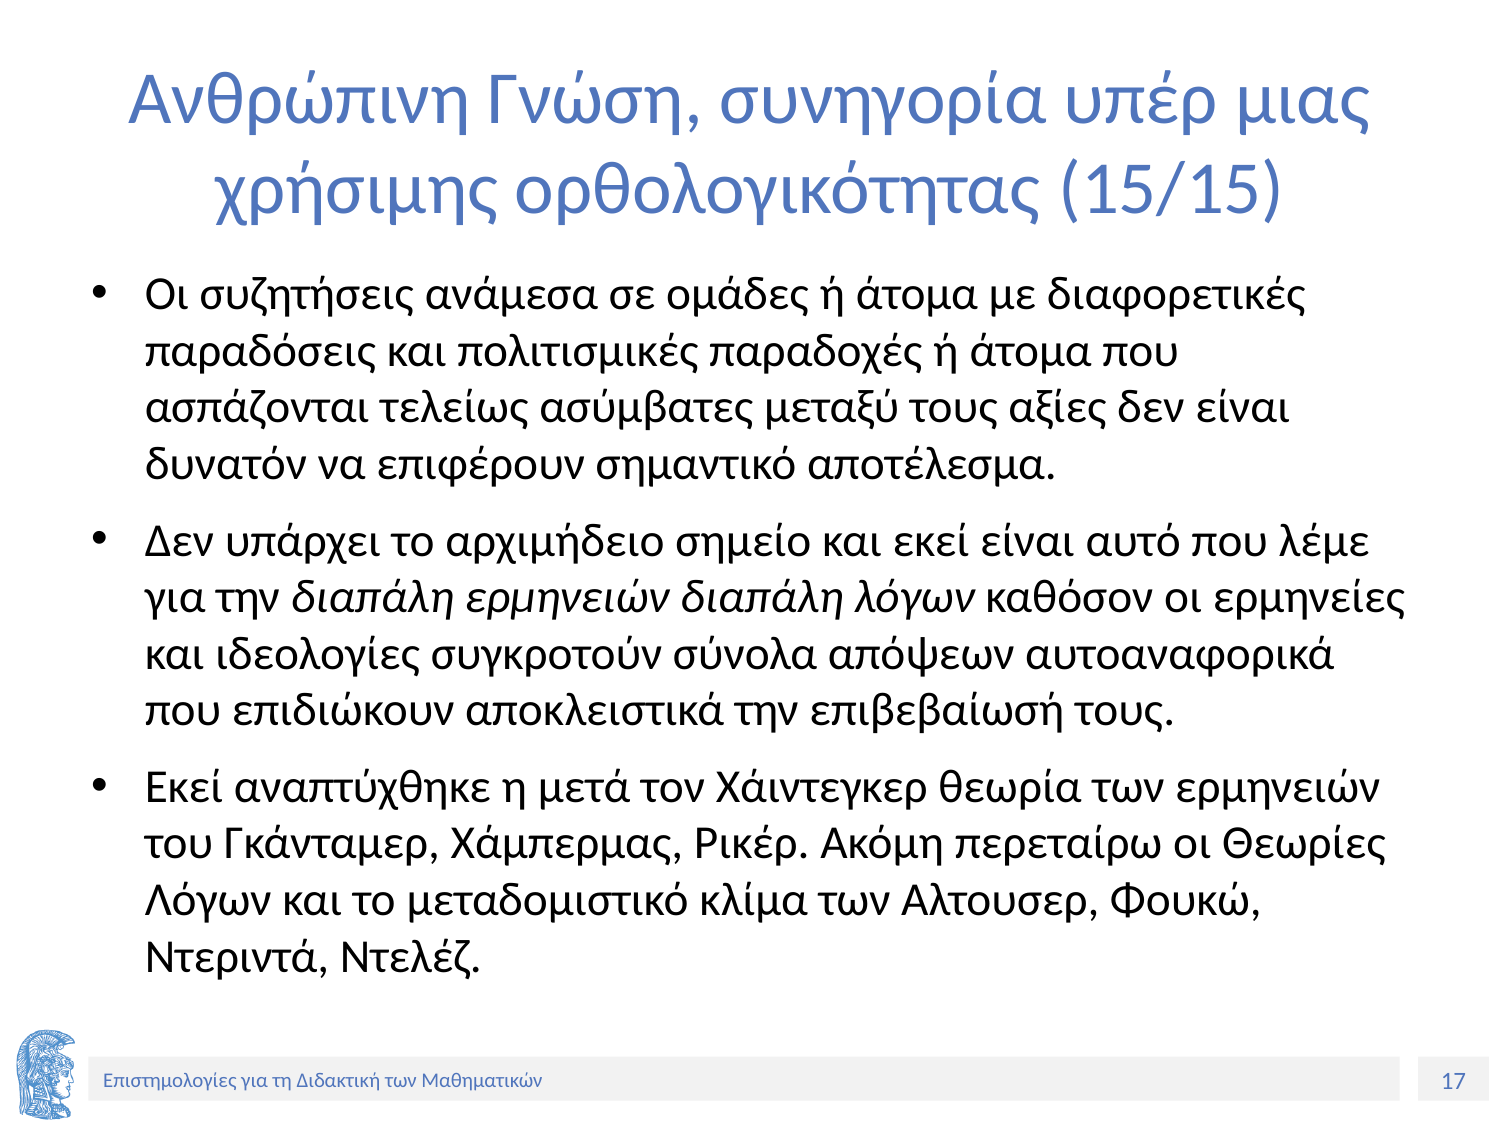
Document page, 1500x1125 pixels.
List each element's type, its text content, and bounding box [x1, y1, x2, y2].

list Οι συζητήσεις ανάμεσα σε ομάδες ή άτομα με διαφορετικές παραδόσεις και πολιτισμικές παραδοχές ή άτομα που ασπάζονται τελείως ασύμβατες μεταξύ τους αξίες δεν είναι δυνατόν να επιφέρουν σημαντικό αποτέλεσμα. Δεν υπάρχει το αρχιμήδειο σημείο και εκεί είναι αυτό που λέμε για την διαπάλη ερμηνειών διαπάλη λόγων καθόσον οι ερμηνείες και ιδεολογίες συγκροτούν σύνολα απόψεων αυτοαναφορικά που επιδιώκουν αποκλειστικά την επιβεβαίωσή τους. Εκεί αναπτύχθηκε η μετά τον Χάιντεγκερ θεωρία των ερμηνειών του Γκάνταμερ, Χάμπερμας, Ρικέρ. Ακόμη περεταίρω οι Θεωρίες Λόγων και το μεταδομιστικό κλίμα των Αλτουσερ, Φουκώ, Ντεριντά, Ντελέζ. [76, 255, 1427, 998]
picture [9, 1026, 81, 1120]
title Ανθρώπινη Γνώση, συνηγορία υπέρ μιας χρήσιμης ορθολογικότητας (15/15) [75, 45, 1425, 233]
